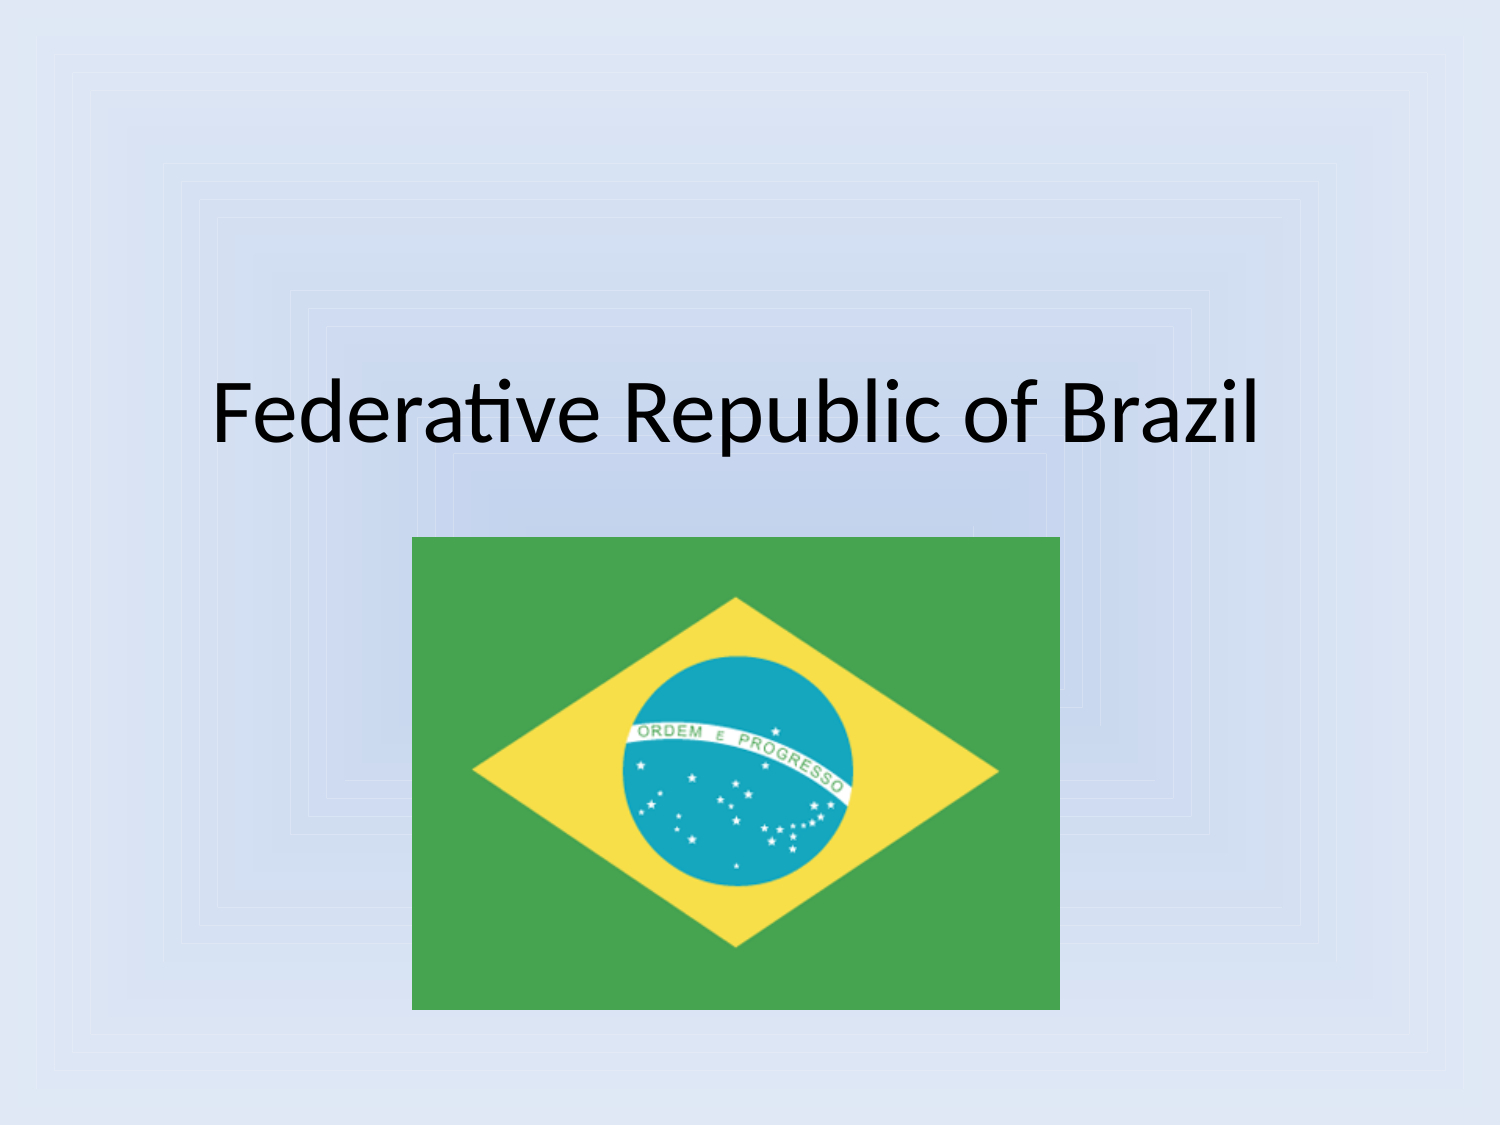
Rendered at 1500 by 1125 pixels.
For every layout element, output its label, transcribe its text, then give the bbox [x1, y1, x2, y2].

picture [412, 537, 1060, 1010]
title Federative Republic of Brazil [99, 312, 1375, 500]
